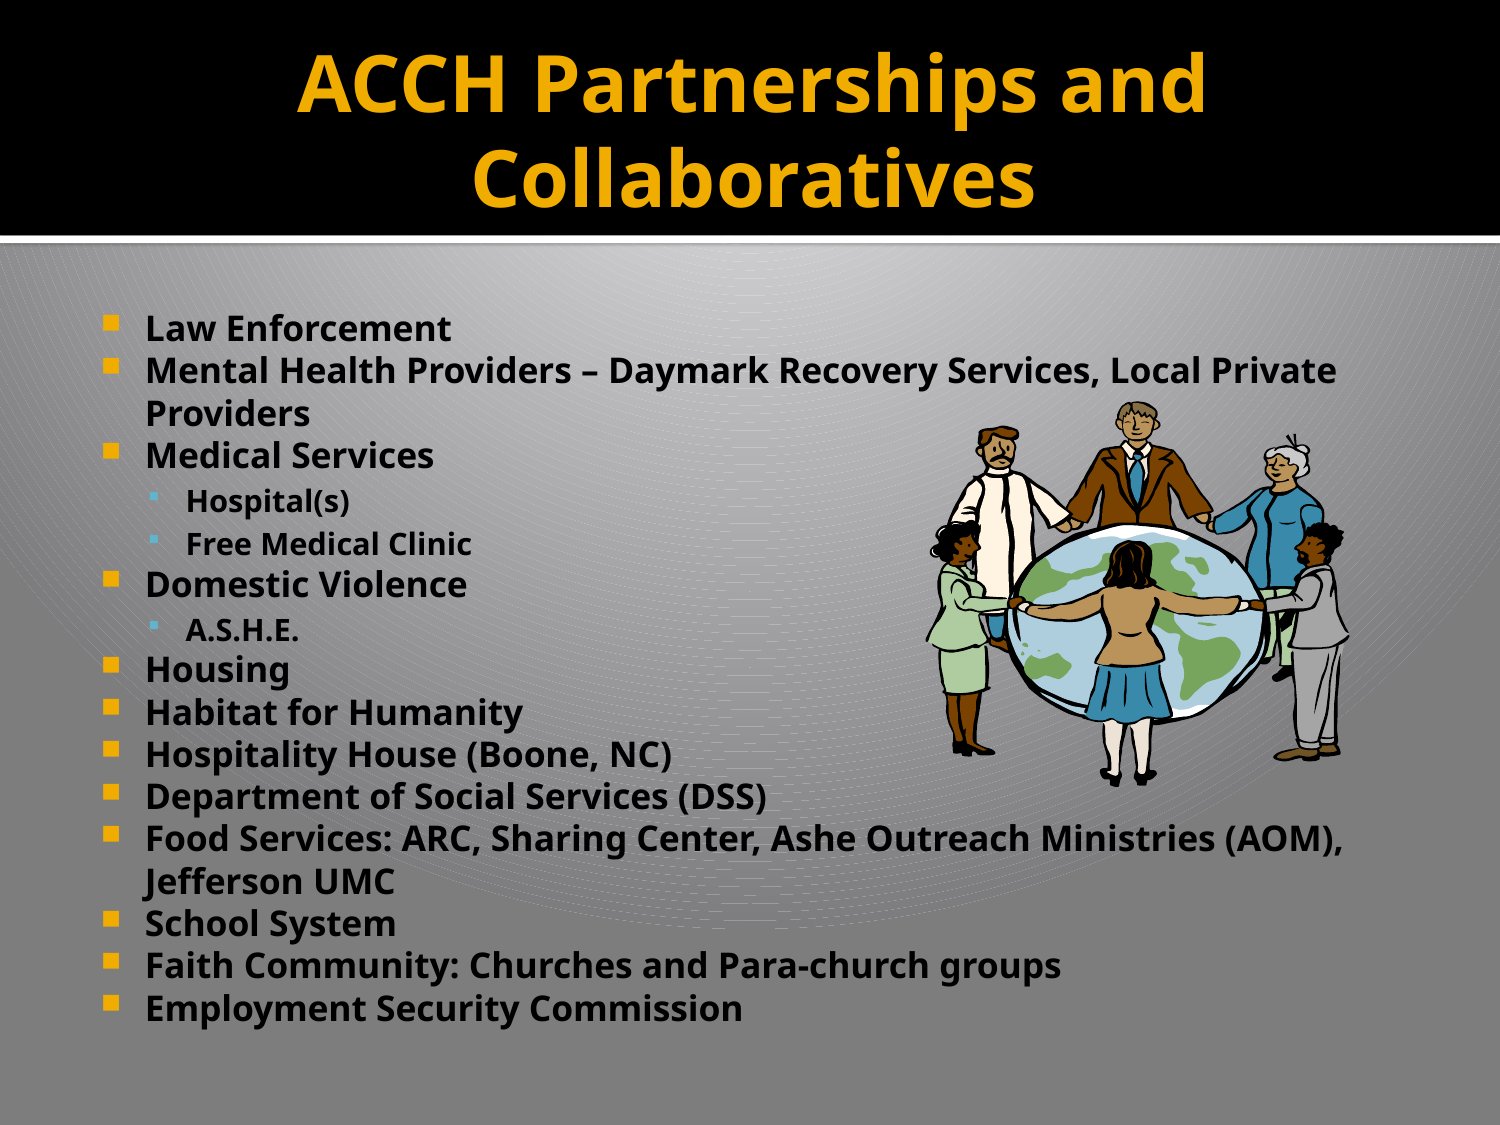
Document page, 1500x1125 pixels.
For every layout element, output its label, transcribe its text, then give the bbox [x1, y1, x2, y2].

list Law Enforcement Mental Health Providers – Daymark Recovery Services, Local Private Providers Medical Services Hospital(s) Free Medical Clinic Domestic Violence A.S.H.E. Housing Habitat for Humanity Hospitality House (Boone, NC) Department of Social Services (DSS) Food Services: ARC, Sharing Center, Ashe Outreach Ministries (AOM), Jefferson UMC School System Faith Community: Churches and Para-church groups Employment Security Commission [75, 291, 1425, 1050]
title ACCH Partnerships and Collaboratives [75, 25, 1425, 231]
picture [924, 399, 1350, 788]
